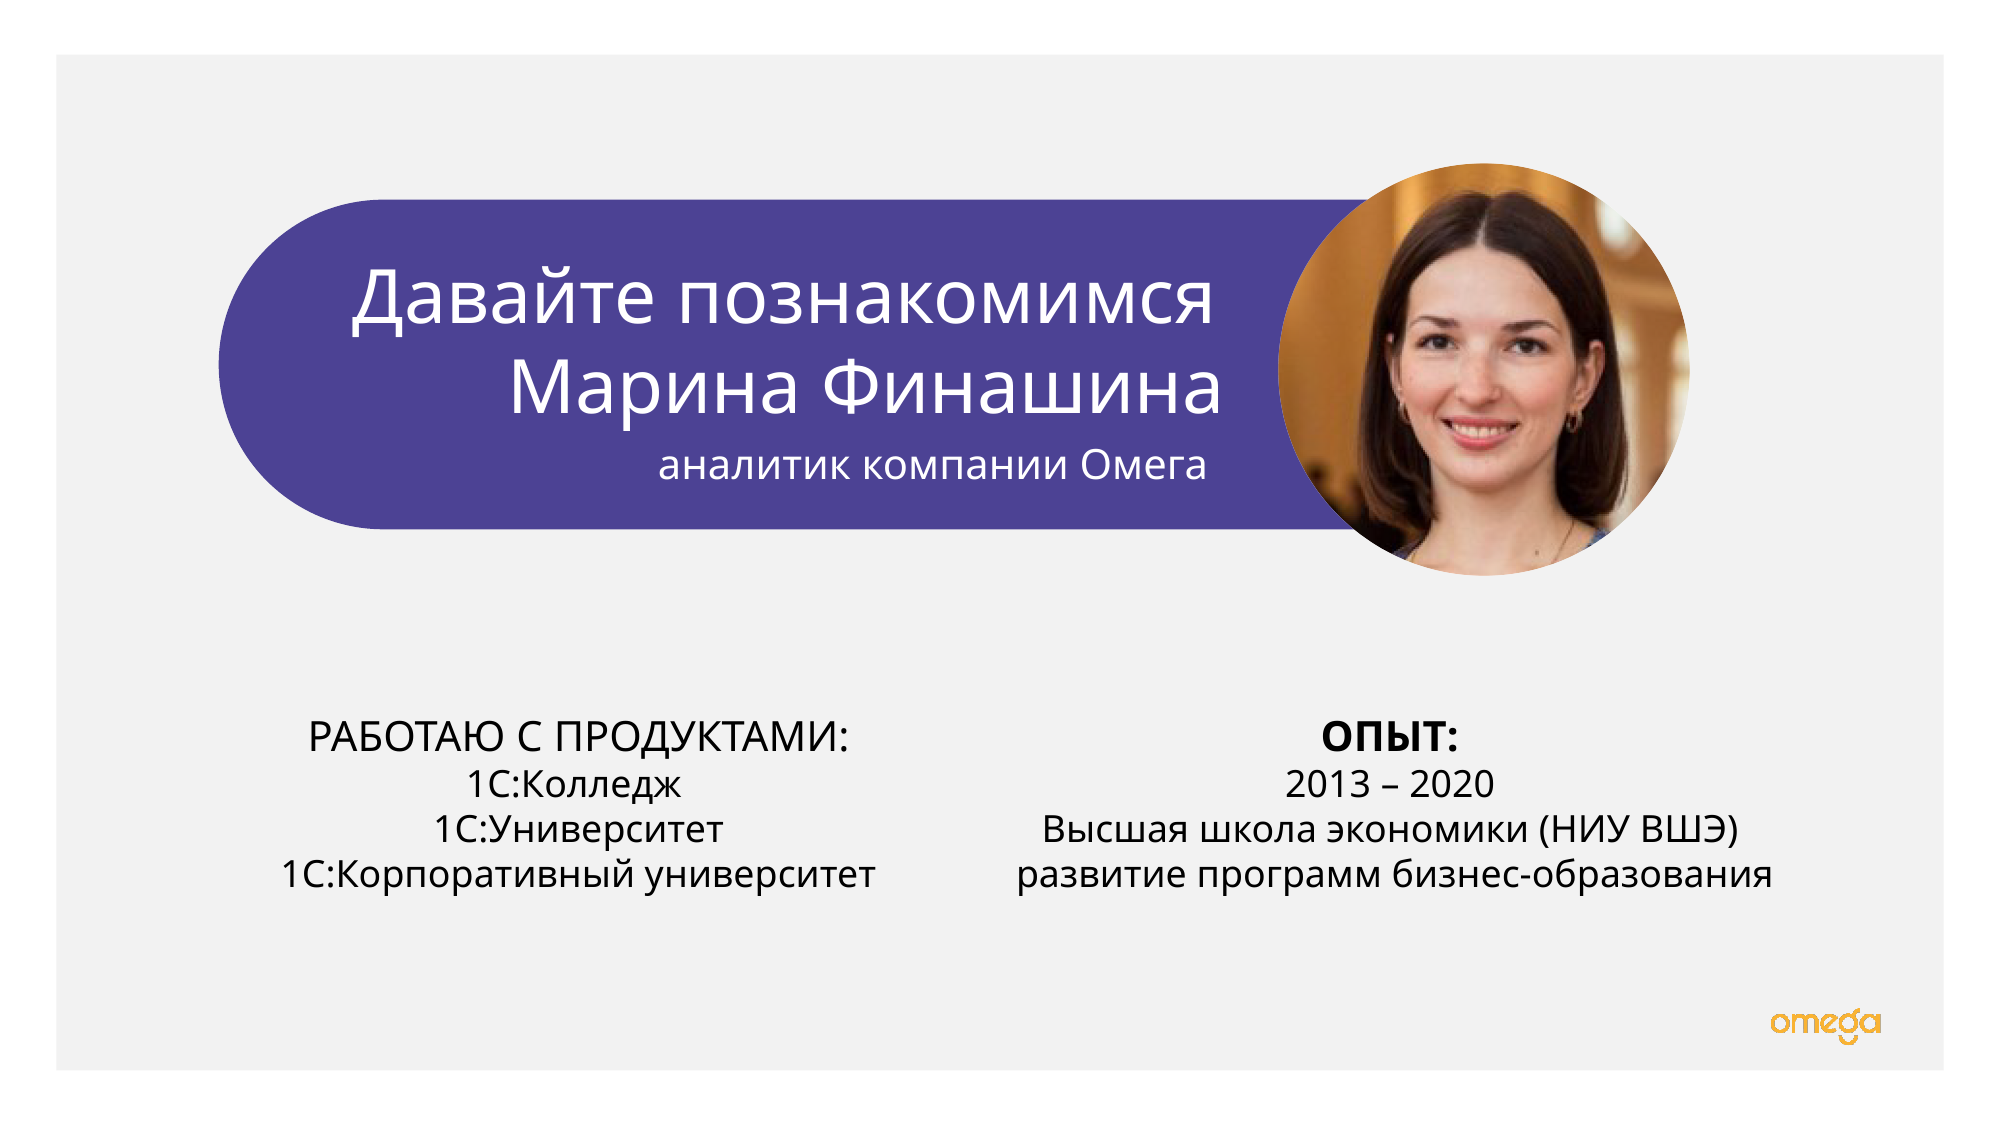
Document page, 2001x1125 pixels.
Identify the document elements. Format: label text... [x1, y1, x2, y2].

text_box РАБОТАЮ С ПРОДУКТАМИ: 1С:Колледж 1С:Университет 1С:Корпоративный университет [265, 702, 892, 903]
text_box аналитик компании Омега [643, 430, 1224, 495]
text_box ОПЫТ: 2013 – 2020 Высшая школа экономики (НИУ ВШЭ) развитие программ бизнес-образования [1001, 702, 1789, 903]
text_box [55, 54, 1945, 1071]
text_box [217, 198, 1261, 531]
text_box Давайте познакомимся [337, 241, 1233, 346]
picture [1261, 146, 1707, 593]
text_box Марина Финашина [492, 331, 1240, 437]
picture [1765, 1003, 1887, 1049]
